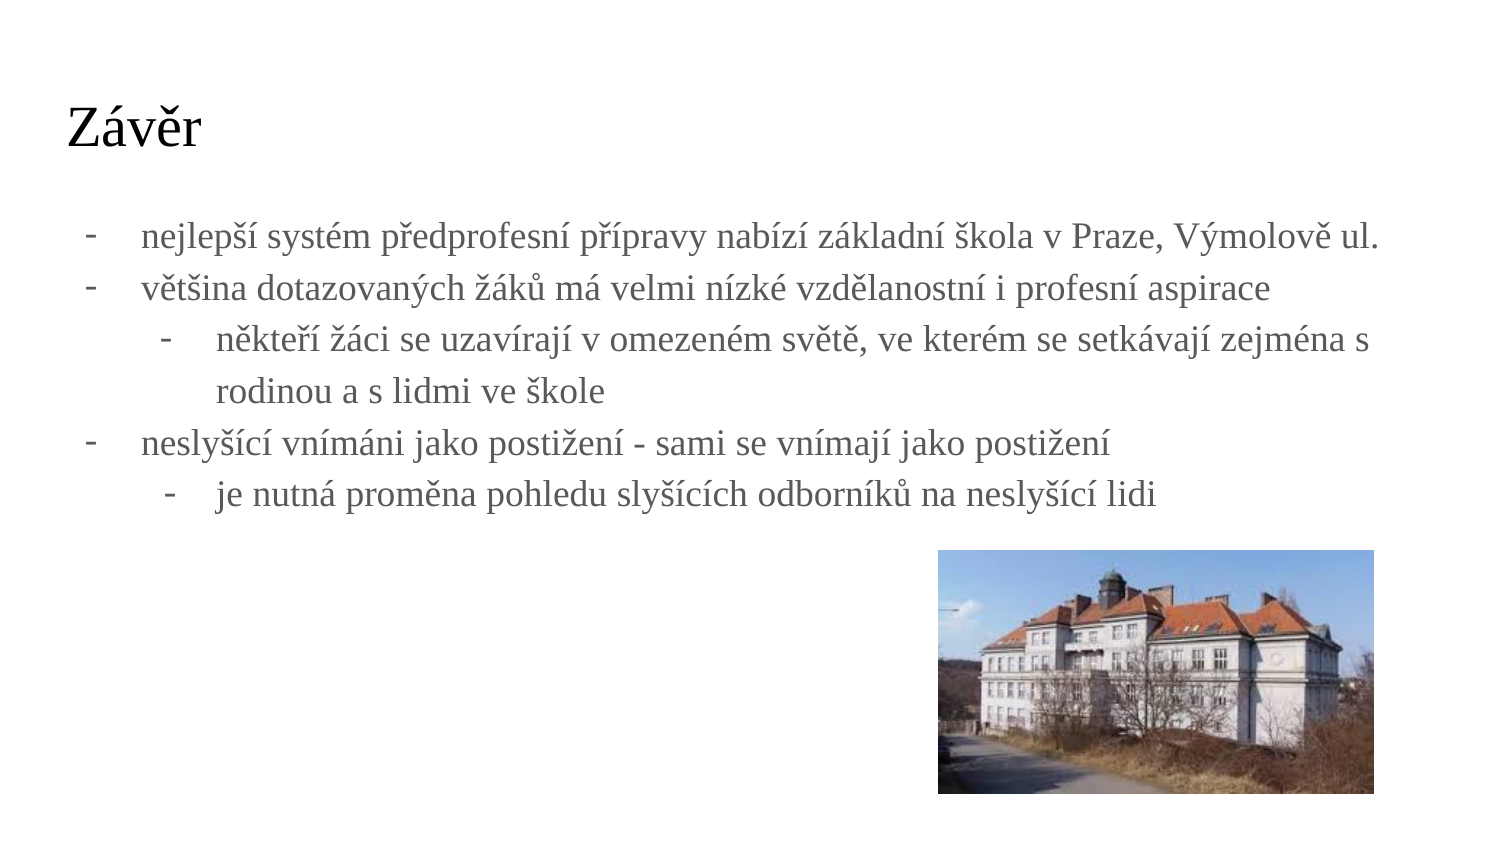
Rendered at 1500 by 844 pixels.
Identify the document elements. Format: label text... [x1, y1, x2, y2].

picture [938, 550, 1374, 794]
list nejlepší systém předprofesní přípravy nabízí základní škola v Praze, Výmolově ul. většina dotazovaných žáků má velmi nízké vzdělanostní i profesní aspirace někteří žáci se uzavírají v omezeném světě, ve kterém se setkávají zejména s rodinou a s lidmi ve škole neslyšící vnímáni jako postižení - sami se vnímají jako postižení je nutná proměna pohledu slyšících odborníků na neslyšící lidi [51, 189, 1449, 750]
title Závěr [51, 72, 1449, 167]
